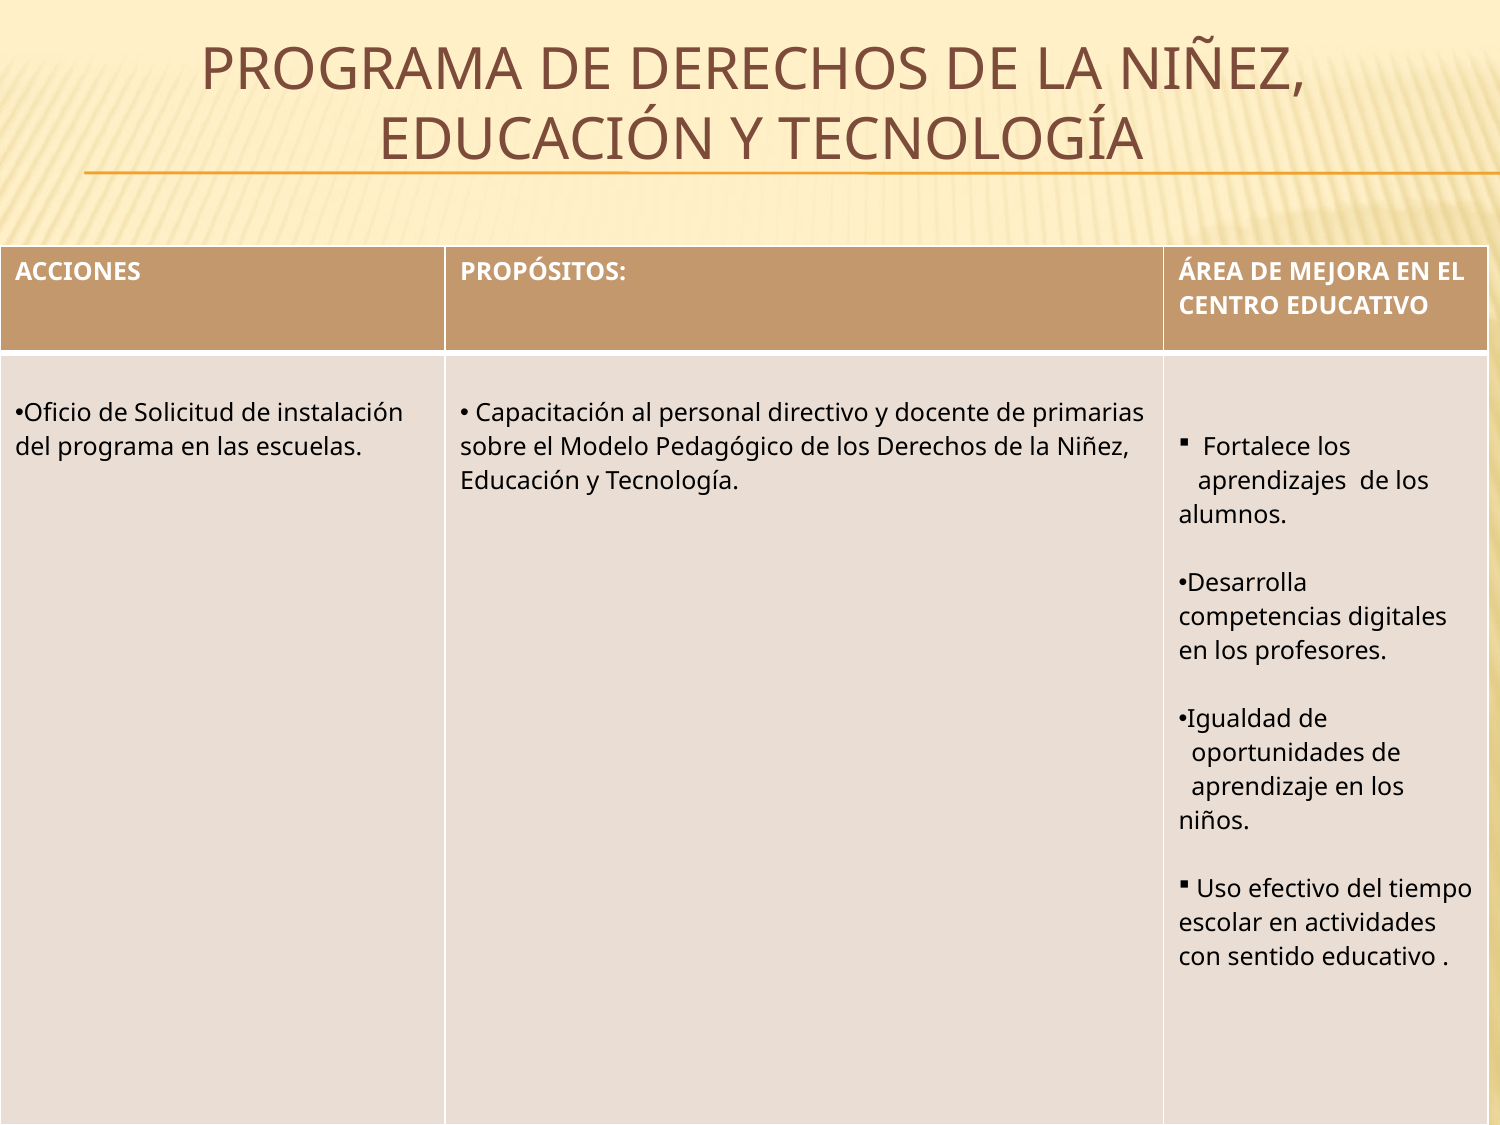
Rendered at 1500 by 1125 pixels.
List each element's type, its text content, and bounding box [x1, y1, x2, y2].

table_cell Capacitación al personal directivo y docente de primarias sobre el Modelo Pedagógico de los Derechos de la Niñez, Educación y Tecnología. [446, 356, 1163, 1124]
table_cell Fortalece los aprendizajes de los alumnos. Desarrolla competencias digitales en los profesores. Igualdad de oportunidades de aprendizaje en los niños. Uso efectivo del tiempo escolar en actividades con sentido educativo . [1164, 356, 1487, 1124]
table_cell Oficio de Solicitud de instalación del programa en las escuelas. [1, 356, 444, 1124]
table_header ÁREA DE MEJORA EN EL CENTRO EDUCATIVO [1164, 247, 1487, 350]
table_header ACCIONES [1, 247, 444, 350]
table_header PROPÓSITOS: [446, 247, 1163, 350]
text_box PROGRAMA DE DERECHOS DE LA NIÑEZ, EDUCACIÓN Y TECNOLOGÍA [58, 23, 1465, 179]
